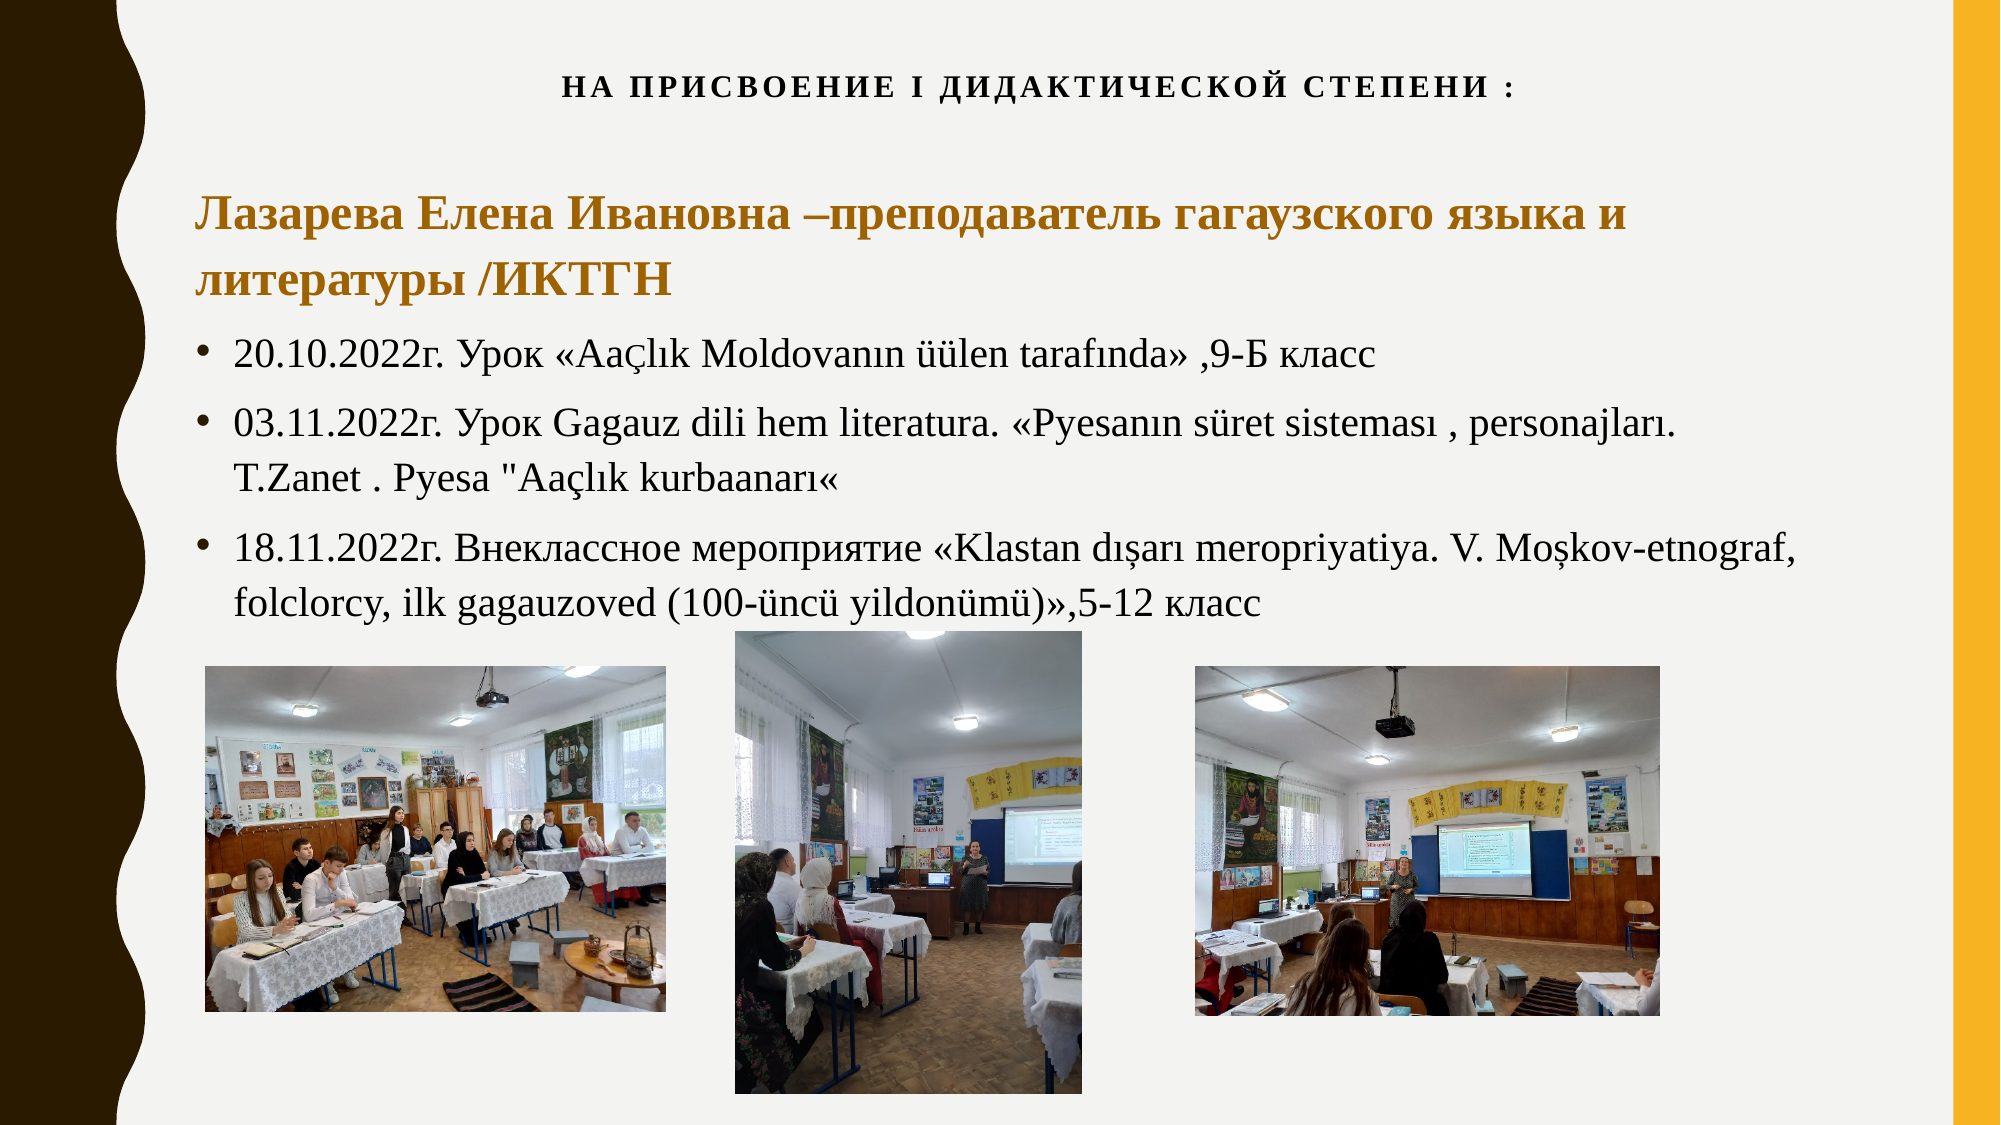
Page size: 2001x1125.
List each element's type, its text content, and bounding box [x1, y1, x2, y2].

list Лазарева Елена Ивановна –преподаватель гагаузского языка и литературы /ИКТГН 20.10.2022г. Урок «AaÇlık Moldovanın üülen tarafında» ,9-Б класс 03.11.2022г. Урок Gagauz dili hem literatura. «Pyesanın süret sisteması , personajları. T.Zanet . Pyesa "Aaçlık kurbaanarı« 18.11.2022г. Внеклассное мероприятие «Klastan dıșarı meropriyatiya. V. Moșkov-etnograf, folclorcy, ilk gagauzoved (100-üncü yildonümü)»,5-12 класс [180, 166, 1851, 651]
picture [205, 666, 666, 1012]
title На присвоение I дидактической степени : [205, 62, 1875, 150]
picture [1195, 666, 1660, 1016]
picture [735, 631, 1082, 1094]
